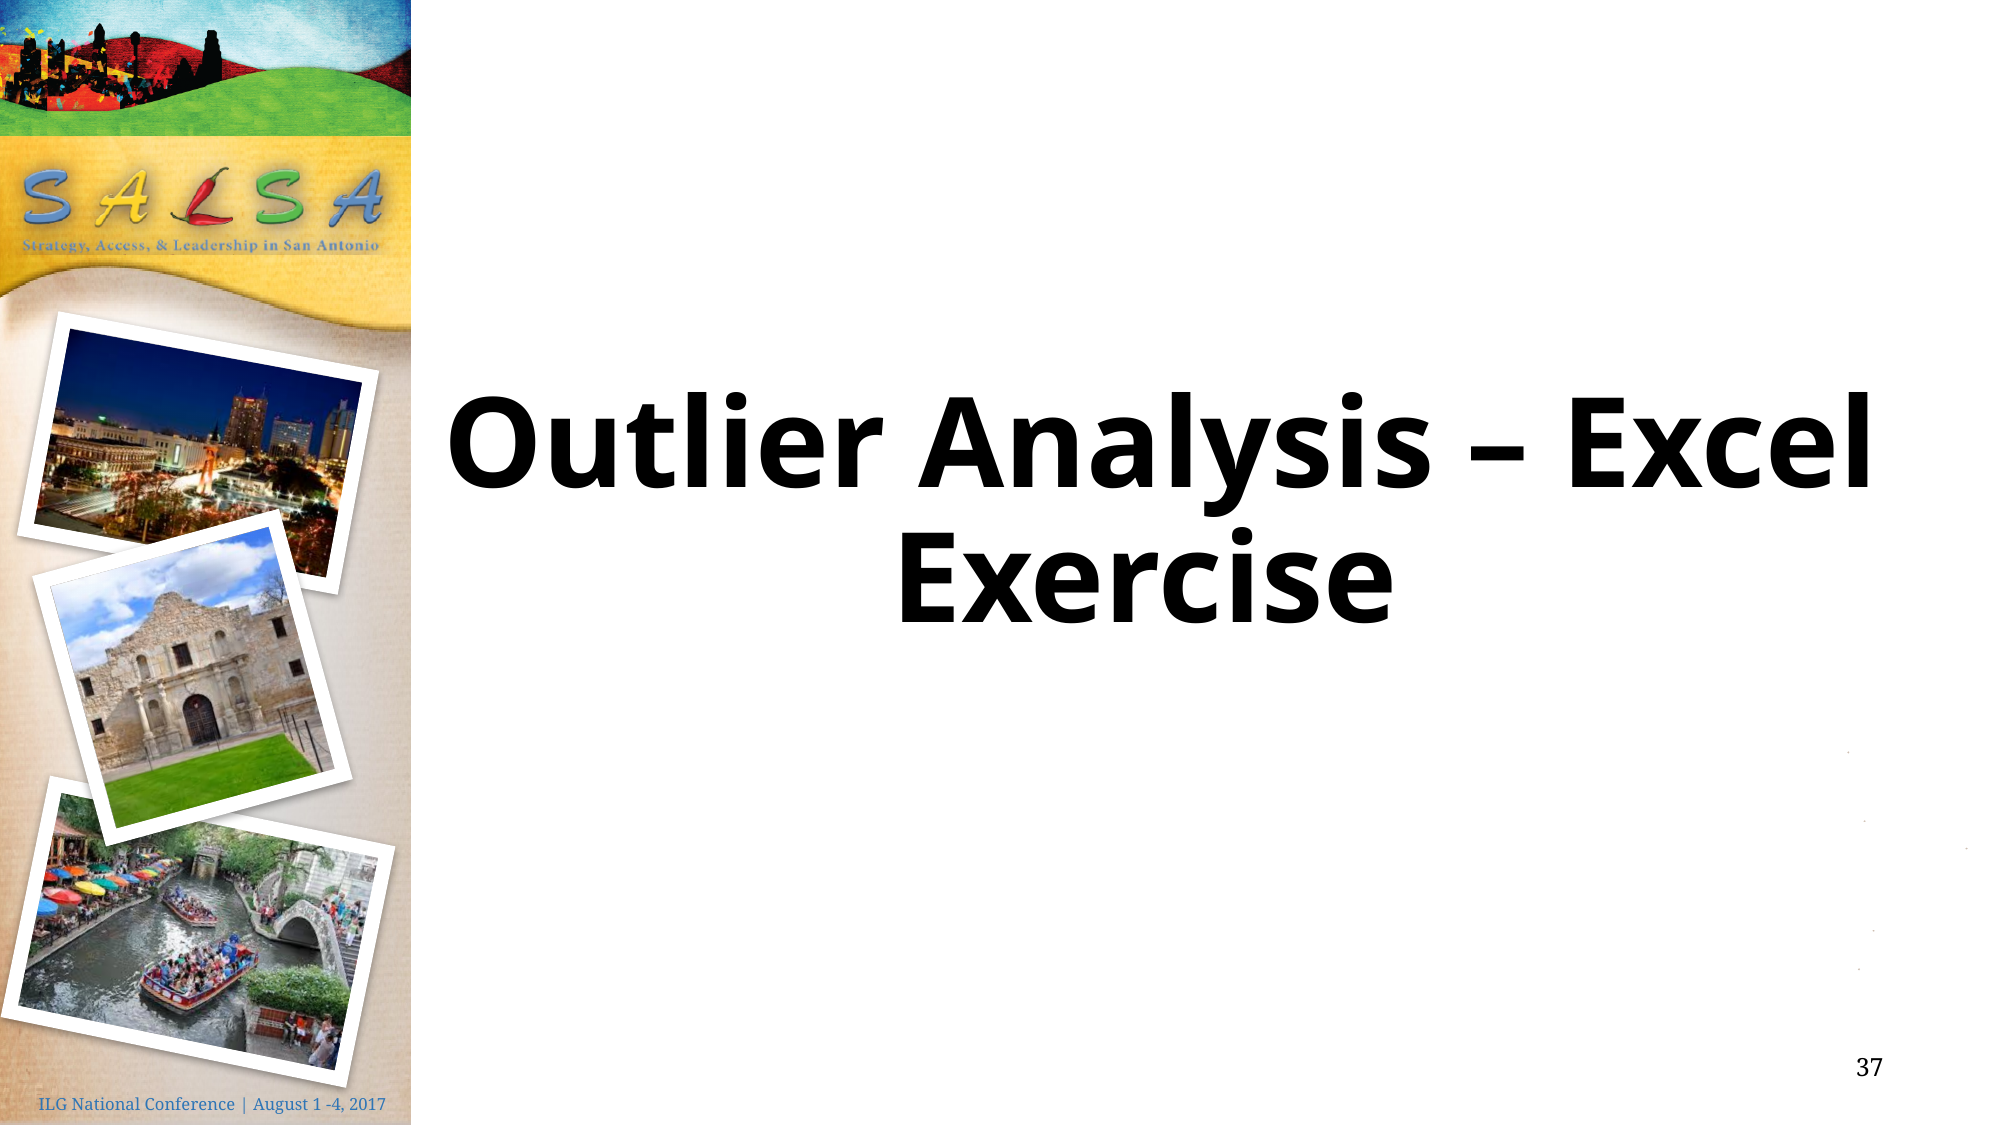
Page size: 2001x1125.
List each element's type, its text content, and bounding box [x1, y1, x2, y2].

slide_number 37 [1595, 1038, 1899, 1099]
picture [51, 528, 334, 828]
picture [19, 794, 377, 1070]
picture [0, 0, 411, 1125]
picture [35, 329, 361, 577]
title Outlier Analysis – Excel Exercise [423, 280, 1899, 749]
